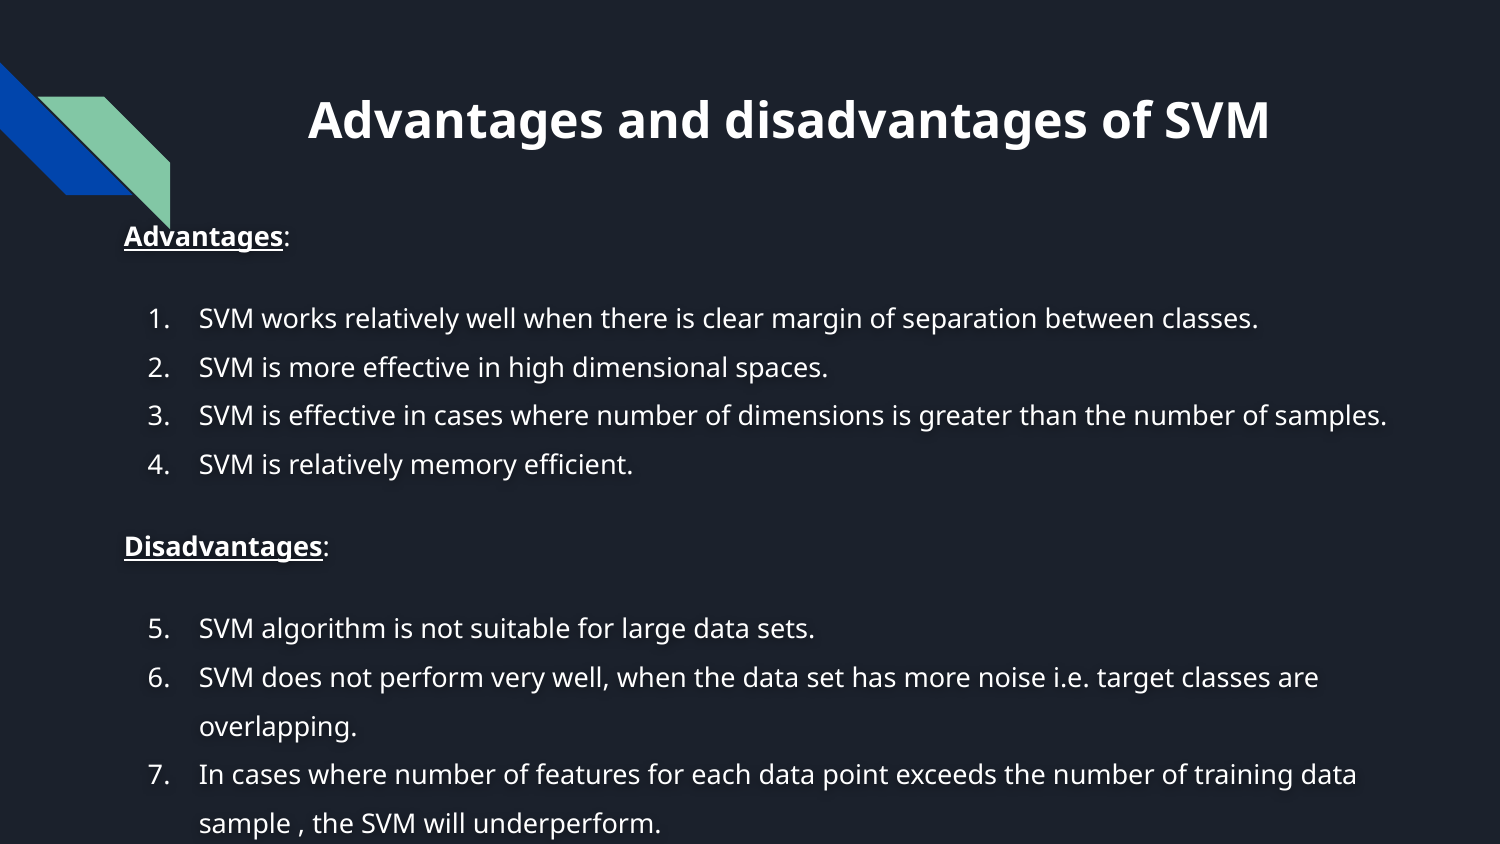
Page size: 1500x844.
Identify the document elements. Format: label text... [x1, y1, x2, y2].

list Advantages: SVM works relatively well when there is clear margin of separation between classes. SVM is more effective in high dimensional spaces. SVM is effective in cases where number of dimensions is greater than the number of samples. SVM is relatively memory efficient. Disadvantages: SVM algorithm is not suitable for large data sets. SVM does not perform very well, when the data set has more noise i.e. target classes are overlapping. In cases where number of features for each data point exceeds the number of training data sample , the SVM will underperform. [108, 199, 1442, 807]
title Advantages and disadvantages of SVM [212, 64, 1368, 172]
